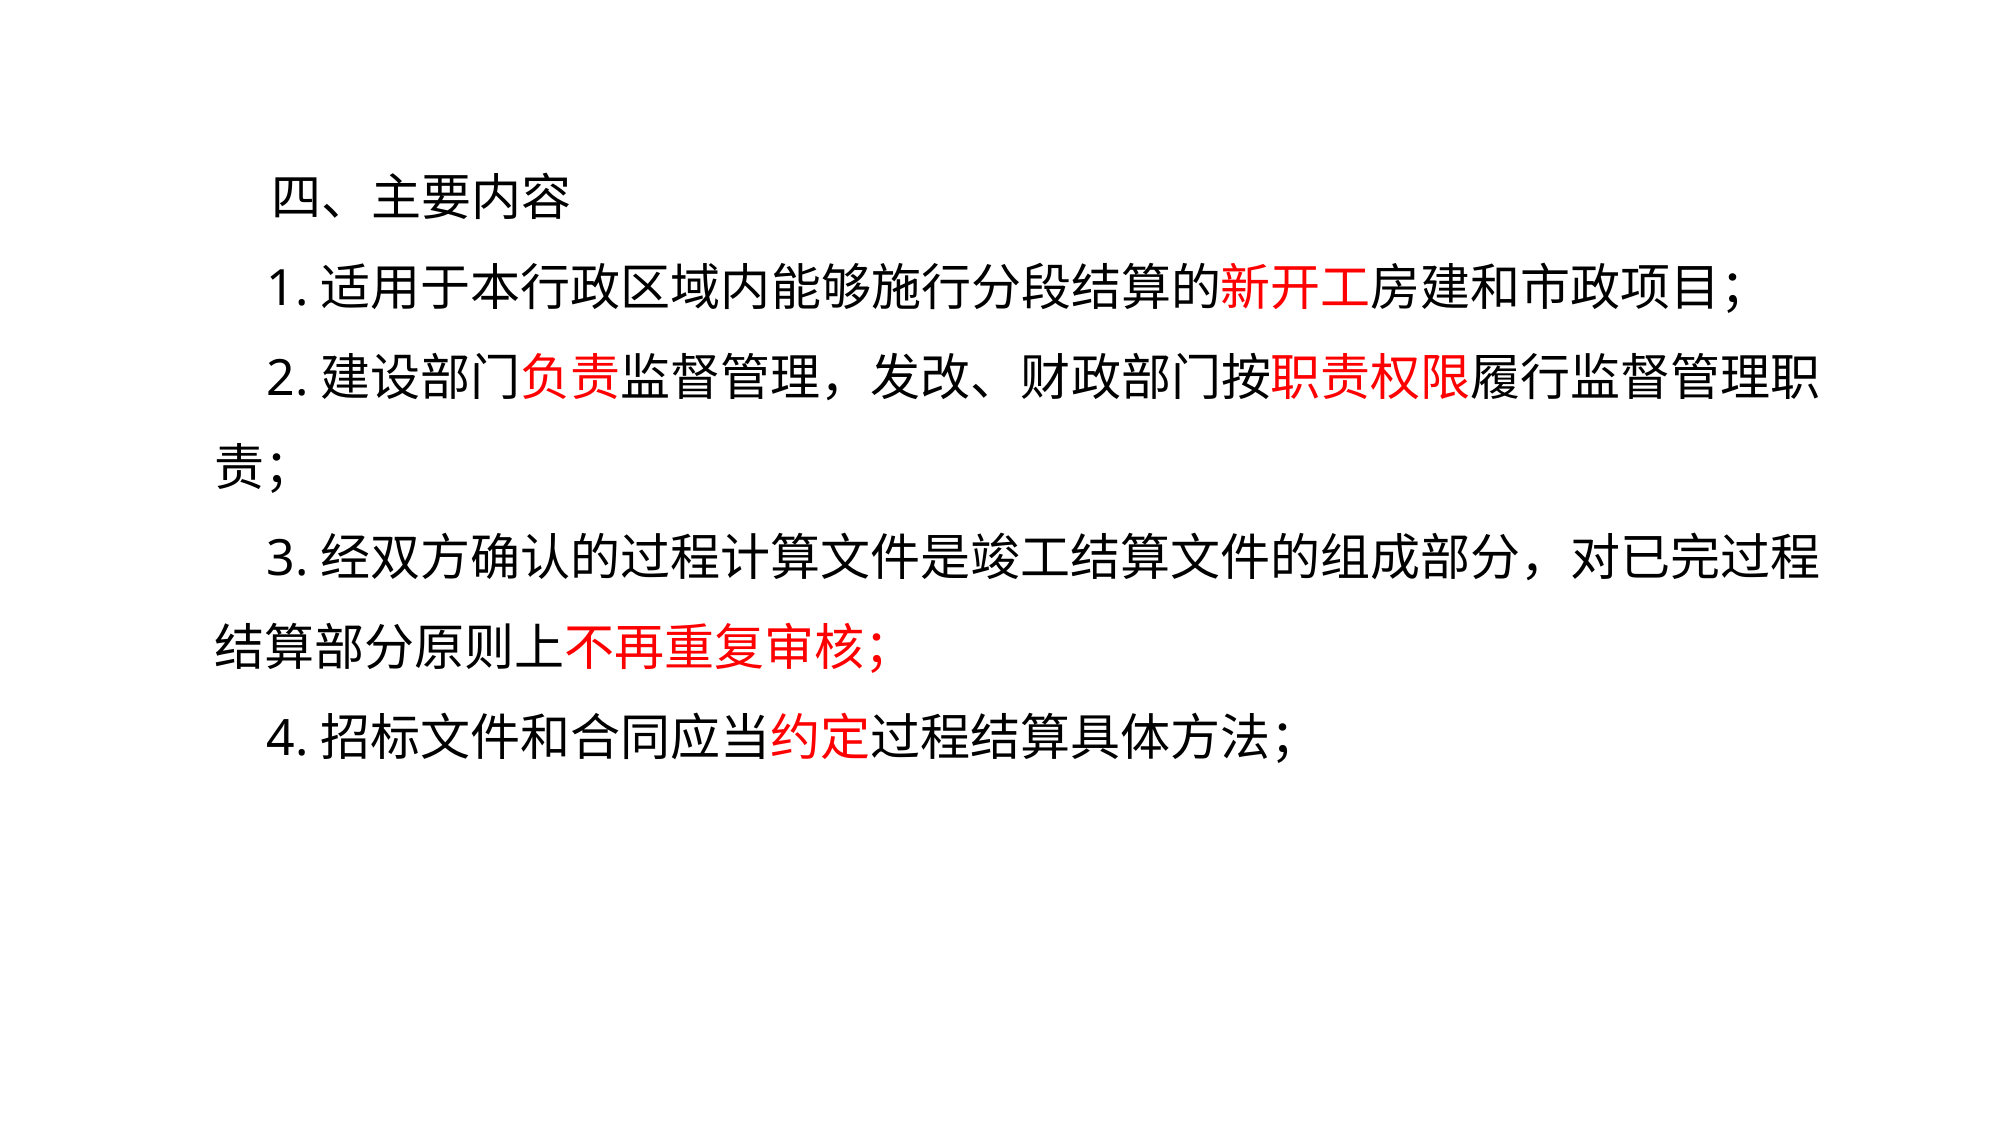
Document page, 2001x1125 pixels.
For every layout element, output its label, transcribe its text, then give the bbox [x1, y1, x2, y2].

subtitle 四、主要内容 1.适用于本行政区域内能够施行分段结算的新开工房建和市政项目； 2.建设部门负责监督管理，发改、财政部门按职责权限履行监督管理职责； 3.经双方确认的过程计算文件是竣工结算文件的组成部分，对已完过程结算部分原则上不再重复审核； 4.招标文件和合同应当约定过程结算具体方法； [200, 122, 1845, 952]
